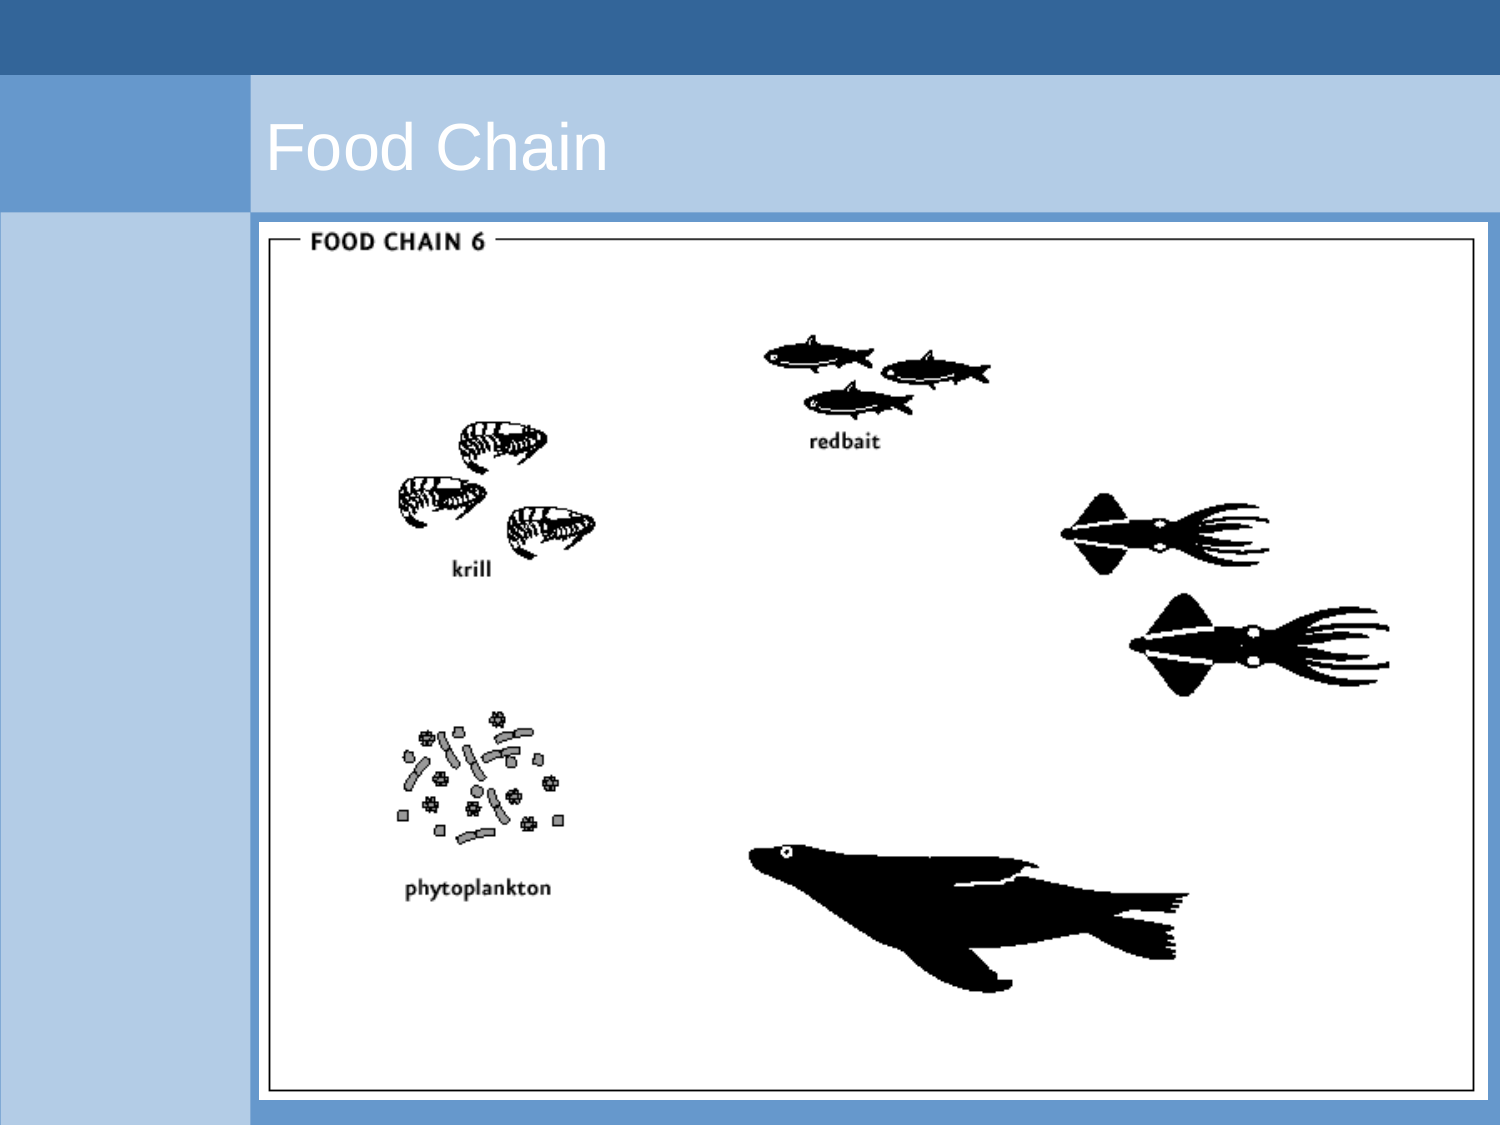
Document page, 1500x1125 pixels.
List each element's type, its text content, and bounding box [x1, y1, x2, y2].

title Food Chain [250, 75, 1500, 213]
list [259, 222, 1488, 1100]
